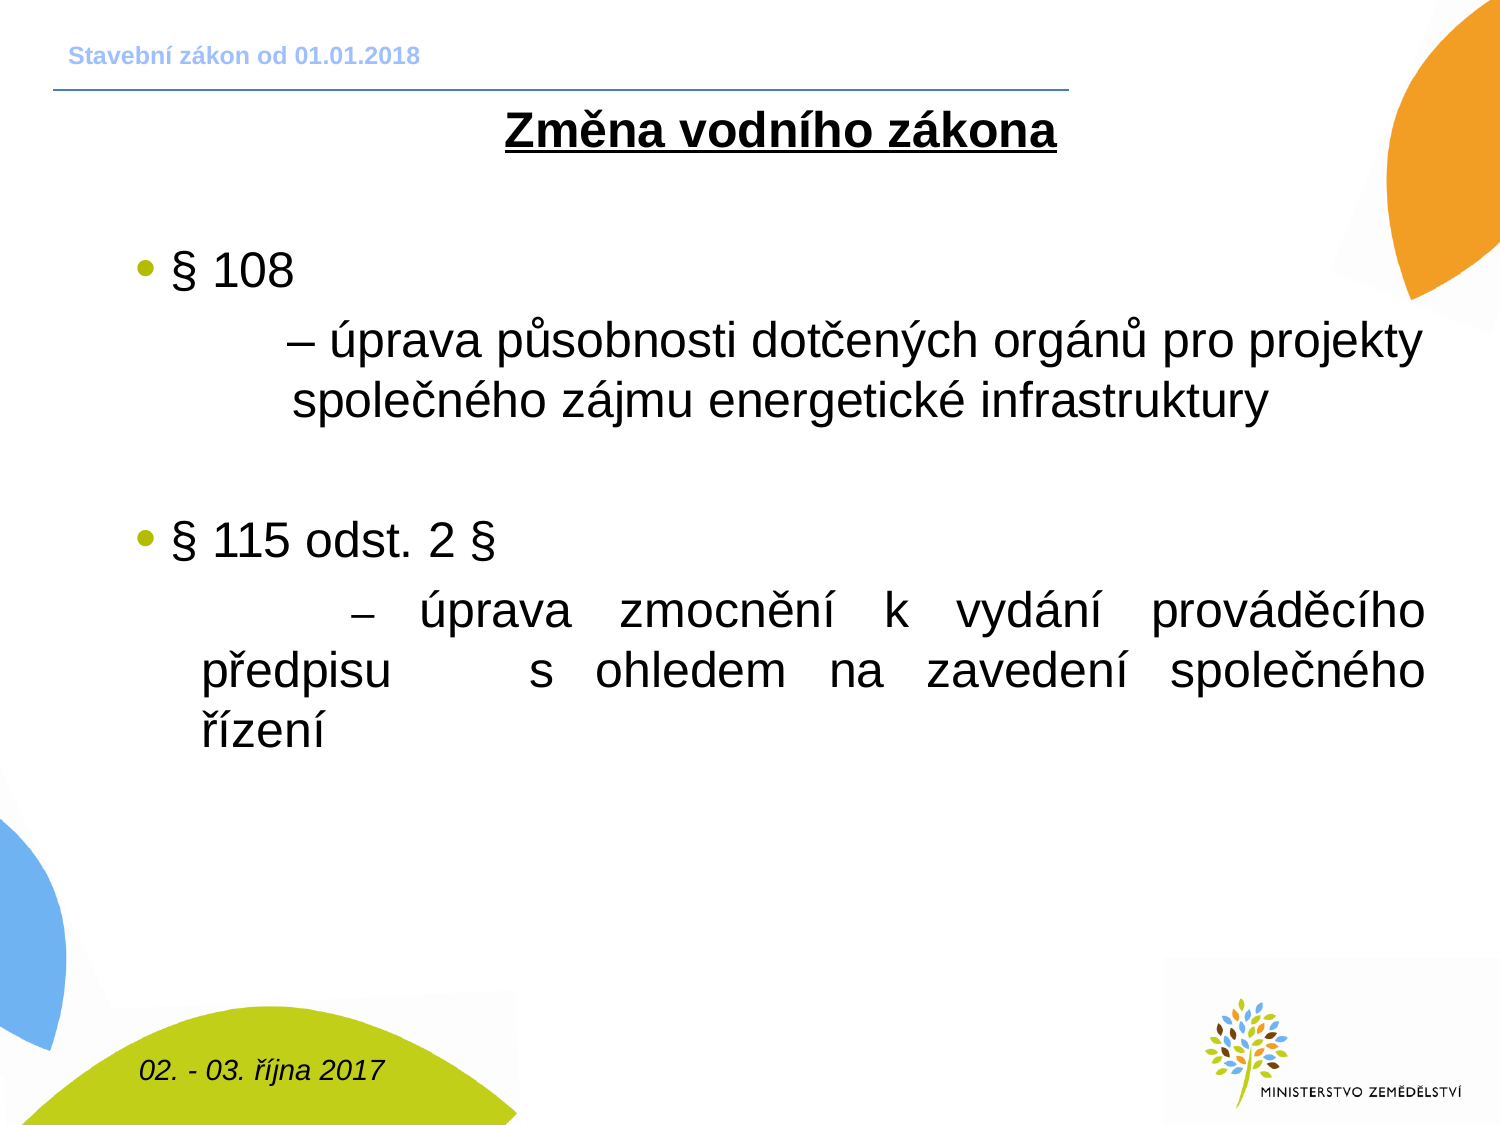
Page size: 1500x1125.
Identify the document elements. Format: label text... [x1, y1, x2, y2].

list Změna vodního zákona § 108 – úprava působnosti dotčených orgánů pro projekty společného zájmu energetické infrastruktury § 115 odst. 2 § – úprava zmocnění k vydání prováděcího předpisu s ohledem na zavedení společného řízení [120, 90, 1442, 1070]
title Stavební zákon od 01.01.2018 [53, 19, 491, 89]
text_box 02. - 03. října 2017 [123, 1043, 459, 1094]
picture [0, 0, 1500, 1125]
